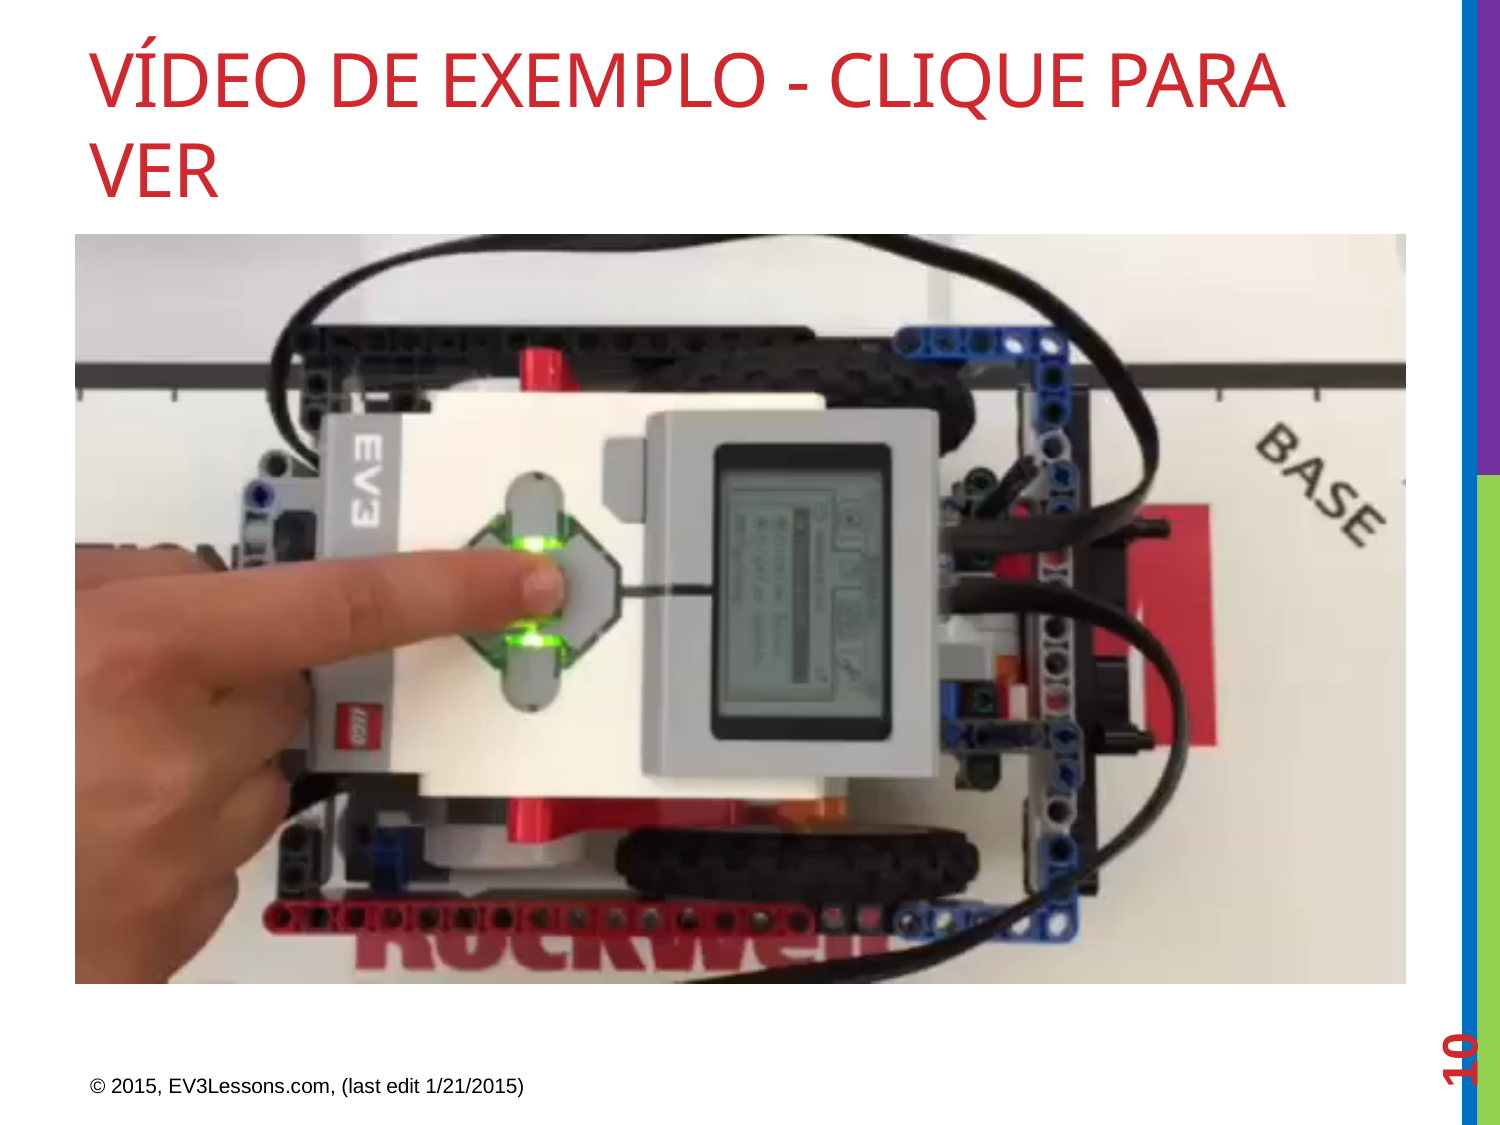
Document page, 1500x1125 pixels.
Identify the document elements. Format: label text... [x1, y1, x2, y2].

footer © 2015, EV3Lessons.com, (last edit 1/21/2015) [75, 1065, 886, 1112]
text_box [74, 233, 1408, 985]
text_box Vídeo de exemplo - clique para ver [74, 24, 1428, 250]
slide_number 10 [1427, 887, 1488, 1104]
